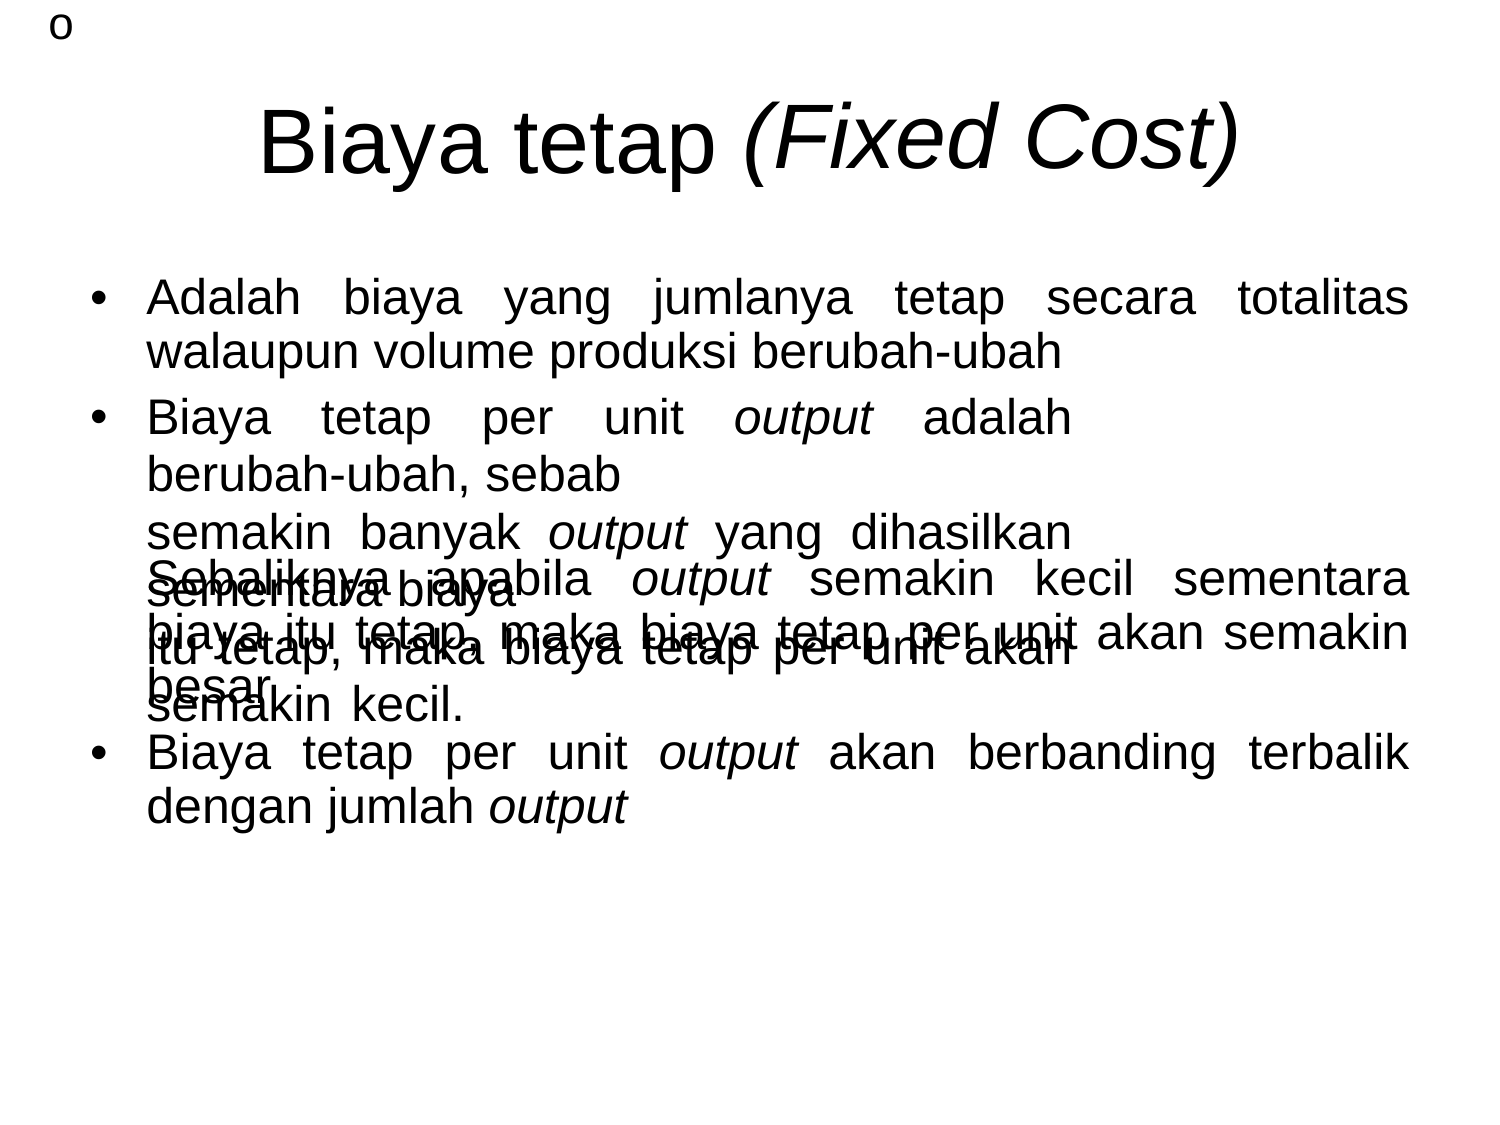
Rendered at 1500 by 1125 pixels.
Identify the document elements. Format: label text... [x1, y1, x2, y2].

text_box walaupun volume produksi berubah-ubah Biaya tetap per unit output adalah berubah-ubah, sebab semakin banyak output yang dihasilkan sementara biaya itu tetap, maka biaya tetap per unit akan semakin kecil. [144, 324, 1419, 553]
text_box apabila [428, 552, 602, 606]
text_box tetap [300, 725, 424, 780]
text_box terbalik [1246, 725, 1420, 781]
text_box output [629, 552, 780, 607]
text_box o [46, 0, 87, 50]
text_box Biaya tetap [255, 96, 733, 193]
text_box biaya tetap per unit akan semakin [637, 606, 1420, 661]
text_box • [88, 725, 118, 781]
text_box semakin [807, 552, 1006, 606]
text_box per [442, 725, 527, 780]
text_box • [87, 390, 118, 445]
text_box • [87, 271, 118, 326]
text_box Sebaliknya [144, 552, 402, 606]
text_box tetap [892, 271, 1016, 324]
text_box yang [501, 271, 622, 324]
text_box output [656, 725, 808, 781]
text_box biaya [340, 271, 473, 324]
text_box vwvw.aniunpad.wordpress.com (Fixed Cost) [740, 25, 1473, 193]
text_box secara [1044, 271, 1207, 324]
text_box Adalah [144, 271, 312, 324]
text_box unit [545, 725, 638, 780]
text_box berbanding [965, 725, 1228, 781]
text_box biaya itu tetap, maka besar [144, 606, 631, 715]
text_box akan [826, 725, 947, 781]
text_box Biaya [144, 725, 282, 780]
text_box dengan jumlah output [144, 780, 638, 835]
text_box kecil [1032, 552, 1145, 606]
text_box totalitas [1235, 271, 1420, 326]
text_box jumlanya [651, 271, 863, 324]
text_box sementara [1171, 552, 1420, 606]
